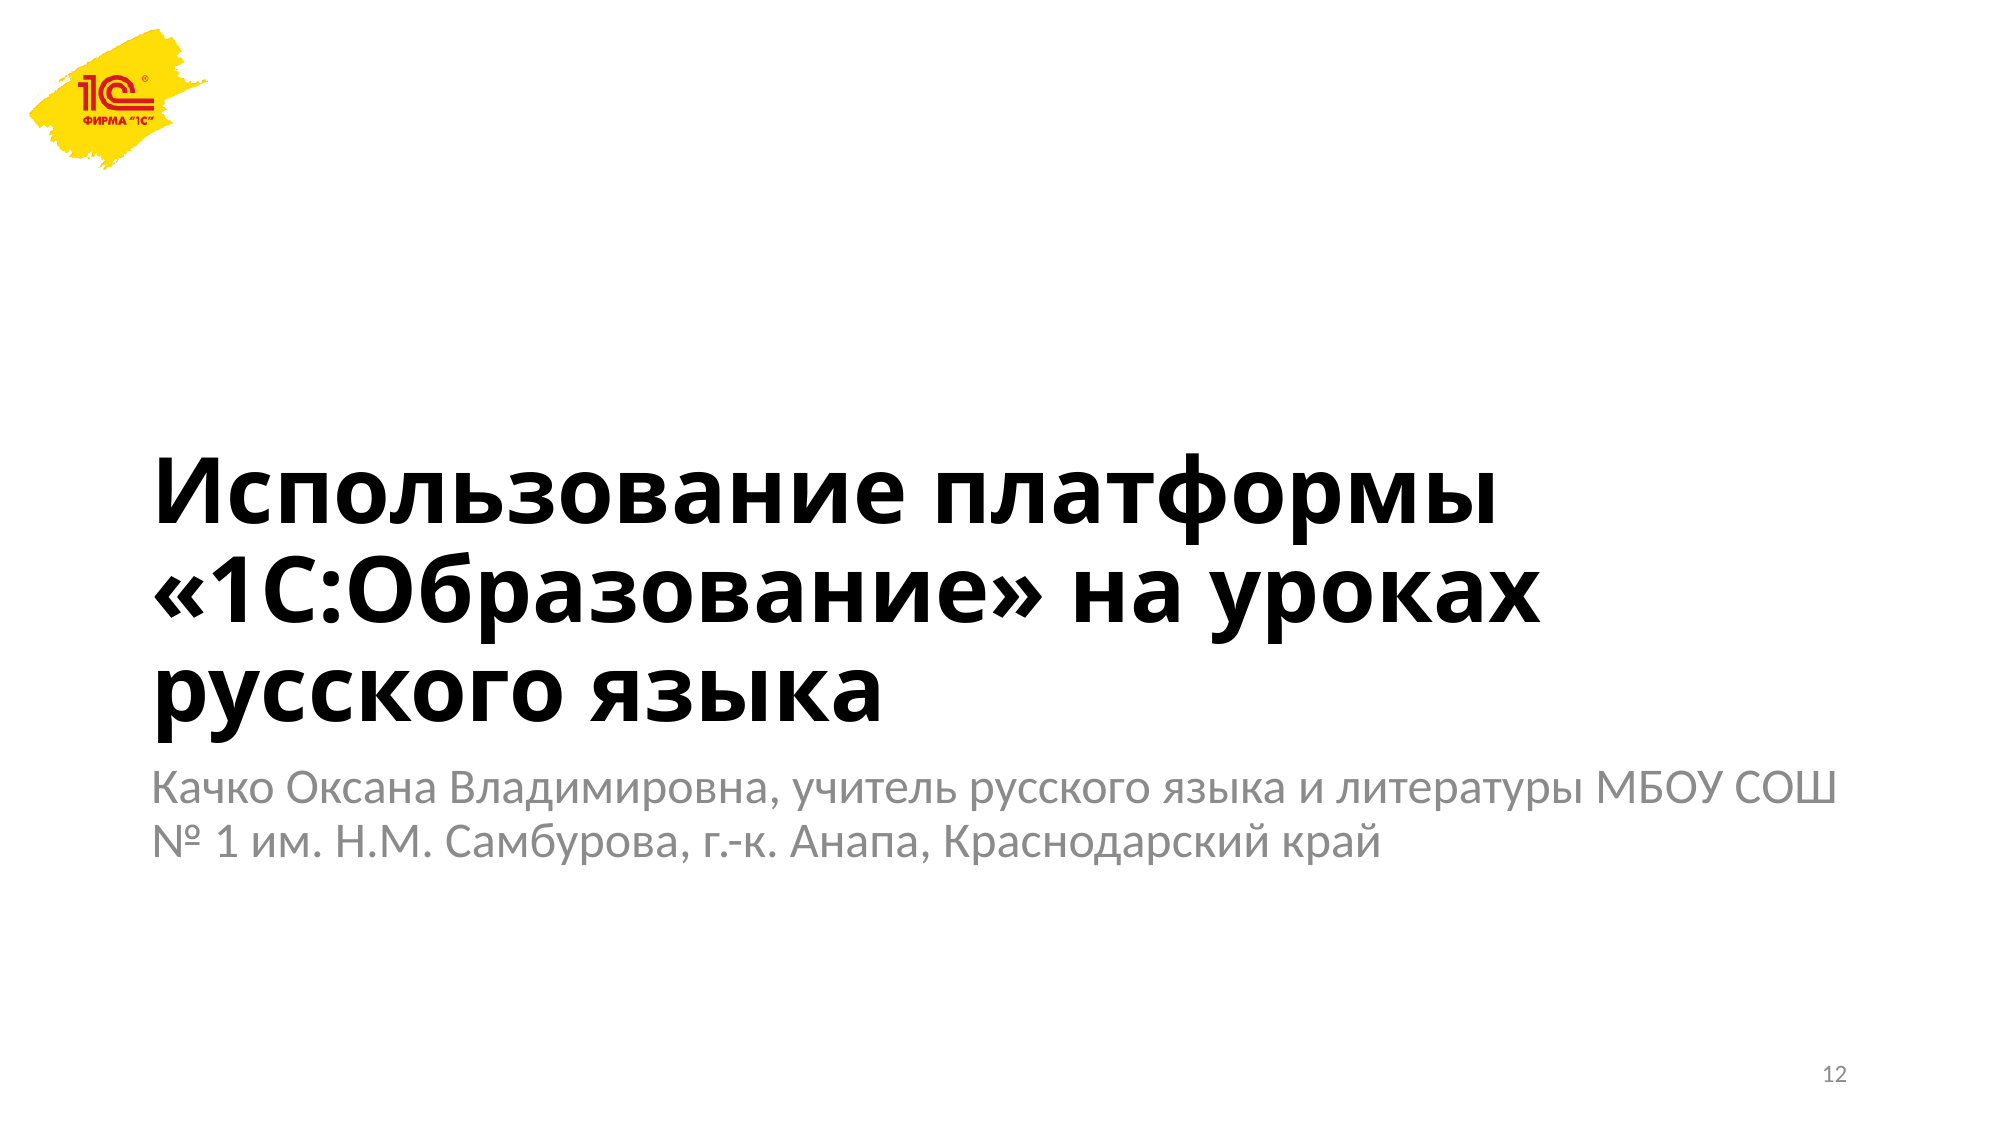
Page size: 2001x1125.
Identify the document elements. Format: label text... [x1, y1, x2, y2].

title Использование платформы «1С:Образование» на уроках русского языка [136, 280, 1862, 749]
picture [23, 24, 212, 173]
list Качко Оксана Владимировна, учитель русского языка и литературы МБОУ СОШ № 1 им. Н.М. Самбурова, г.-к. Анапа, Краснодарский край [136, 752, 1862, 999]
slide_number 12 [1412, 1042, 1863, 1103]
